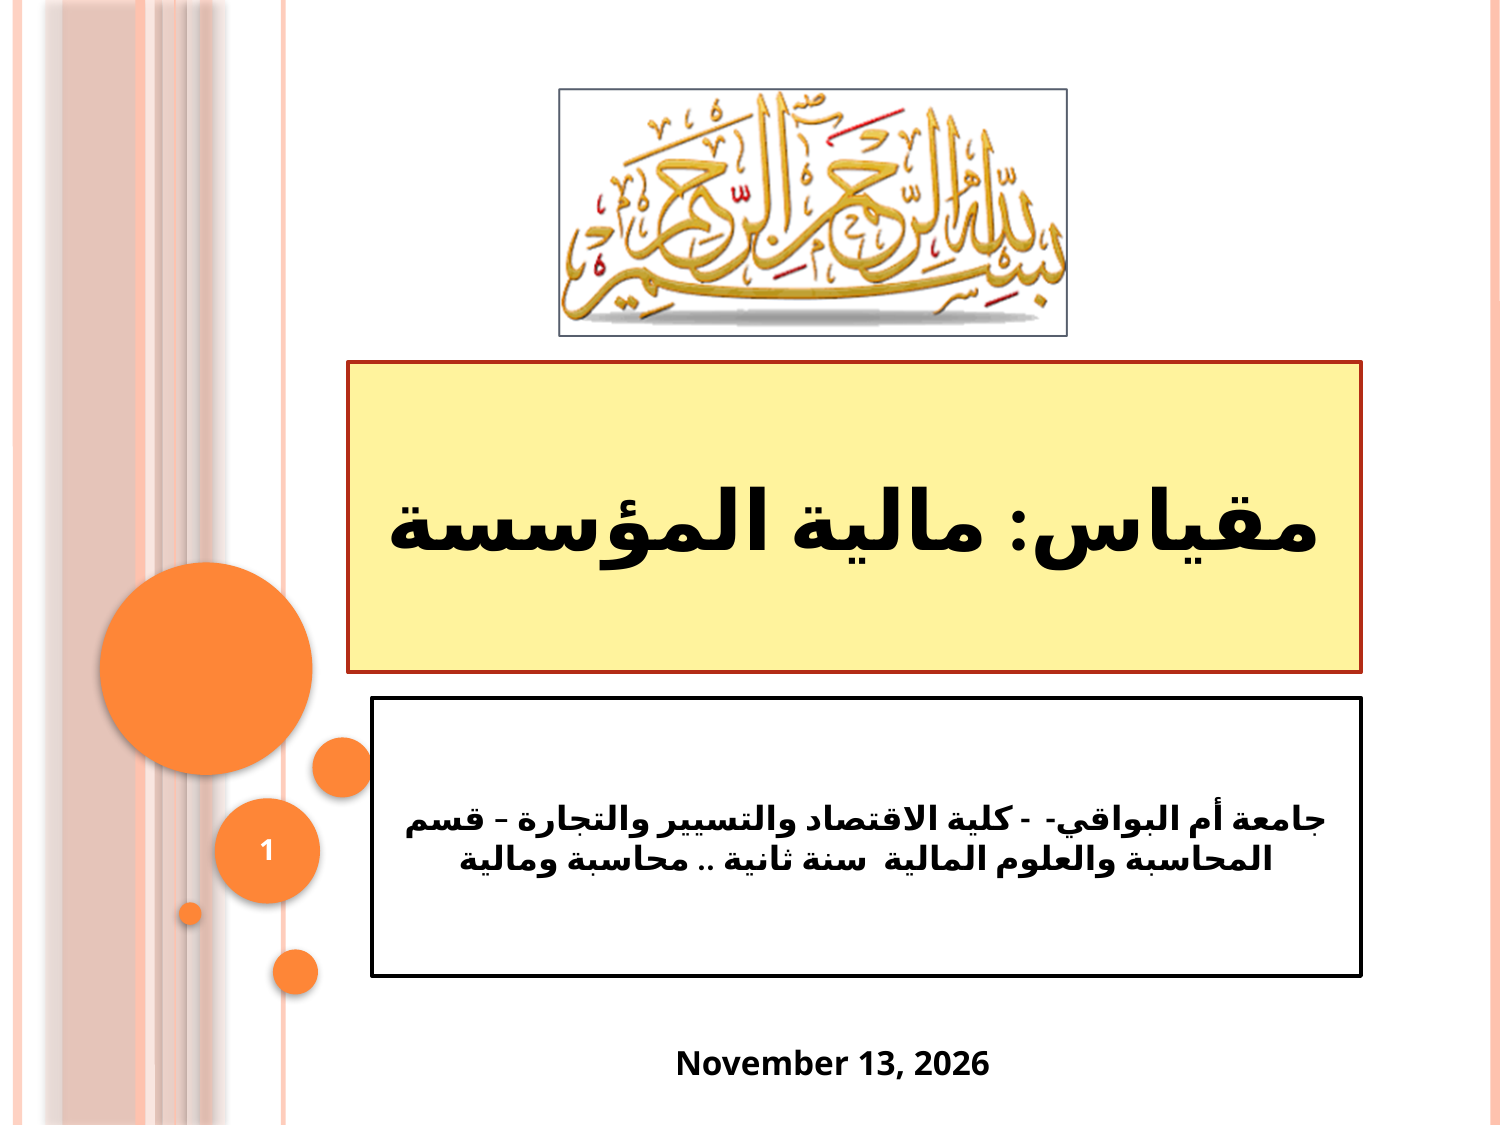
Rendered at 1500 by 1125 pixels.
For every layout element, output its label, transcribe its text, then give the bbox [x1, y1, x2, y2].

slide_number 1 [217, 808, 318, 894]
title مقياس: مالية المؤسسة [346, 360, 1363, 674]
picture [558, 87, 1069, 337]
footer جامعة أم البواقي- - كلية الاقتصاد والتسيير والتجارة – قسم المحاسبة والعلوم المالية سنة ثانية .. محاسبة ومالية [370, 696, 1363, 978]
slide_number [643, 1033, 1022, 1097]
